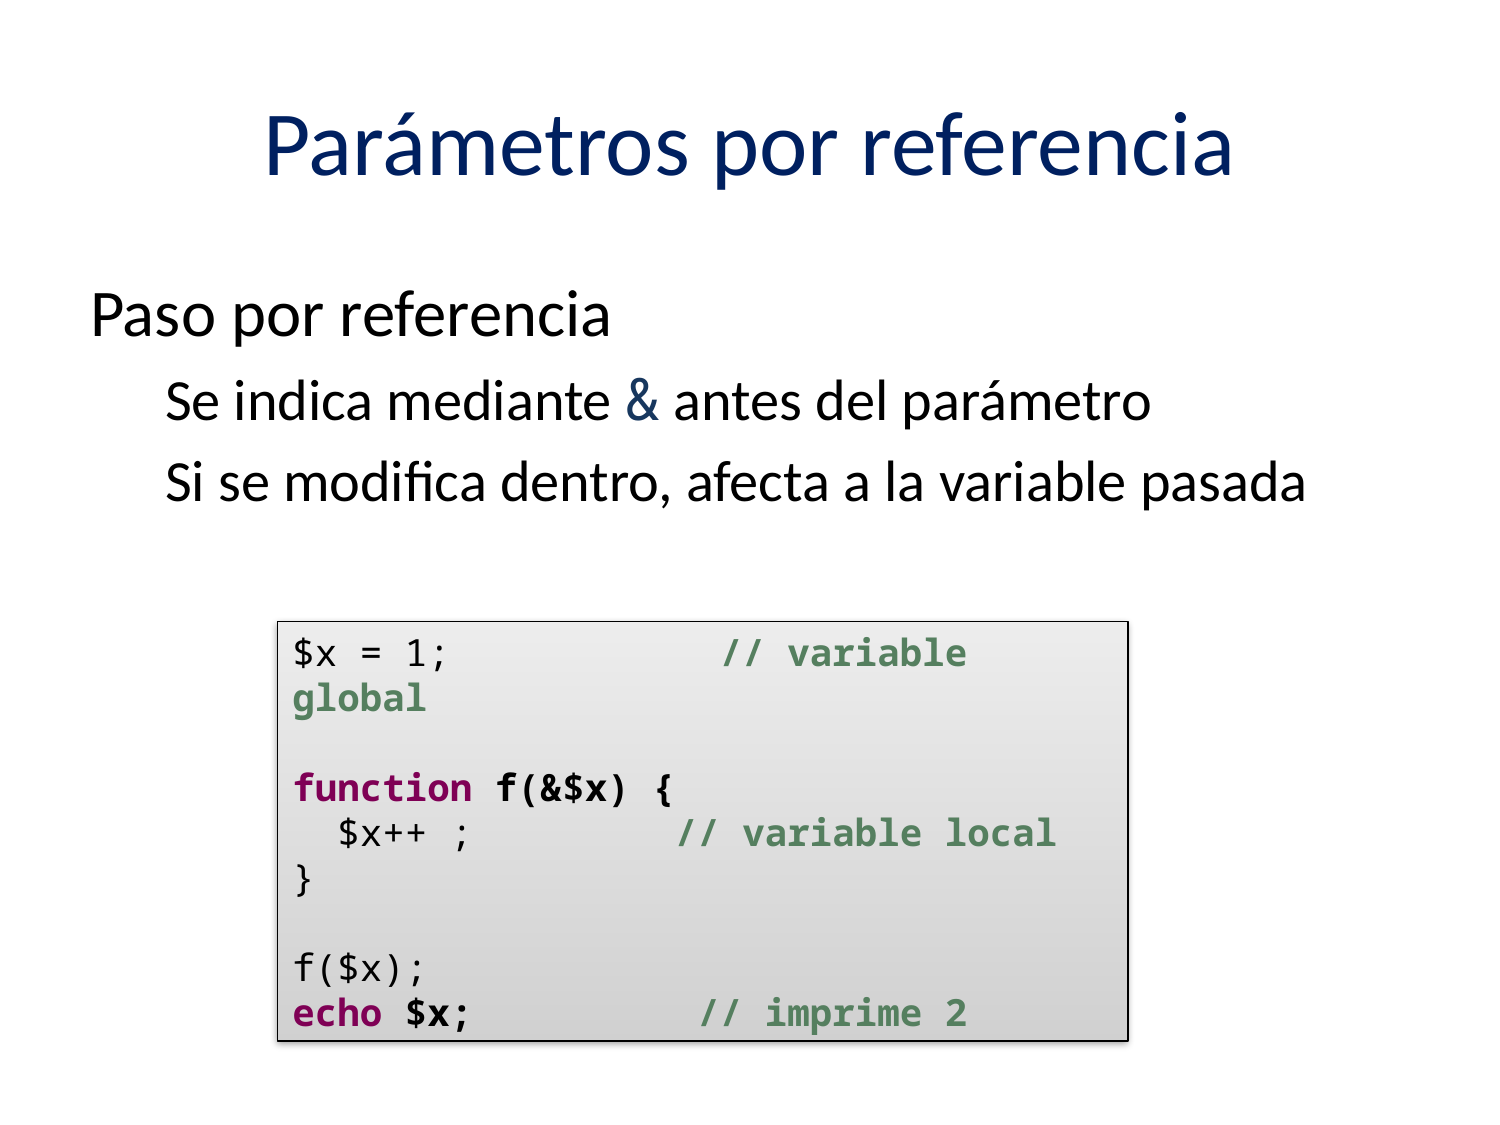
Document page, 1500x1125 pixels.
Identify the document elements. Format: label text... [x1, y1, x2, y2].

text_box $x = 1; // variable global function f(&$x) { $x++ ; // variable local } f($x); echo $x; // imprime 2 [277, 621, 1129, 1042]
list Paso por referencia Se indica mediante & antes del parámetro Si se modifica dentro, afecta a la variable pasada [75, 262, 1425, 1005]
title Parámetros por referencia [75, 45, 1425, 233]
